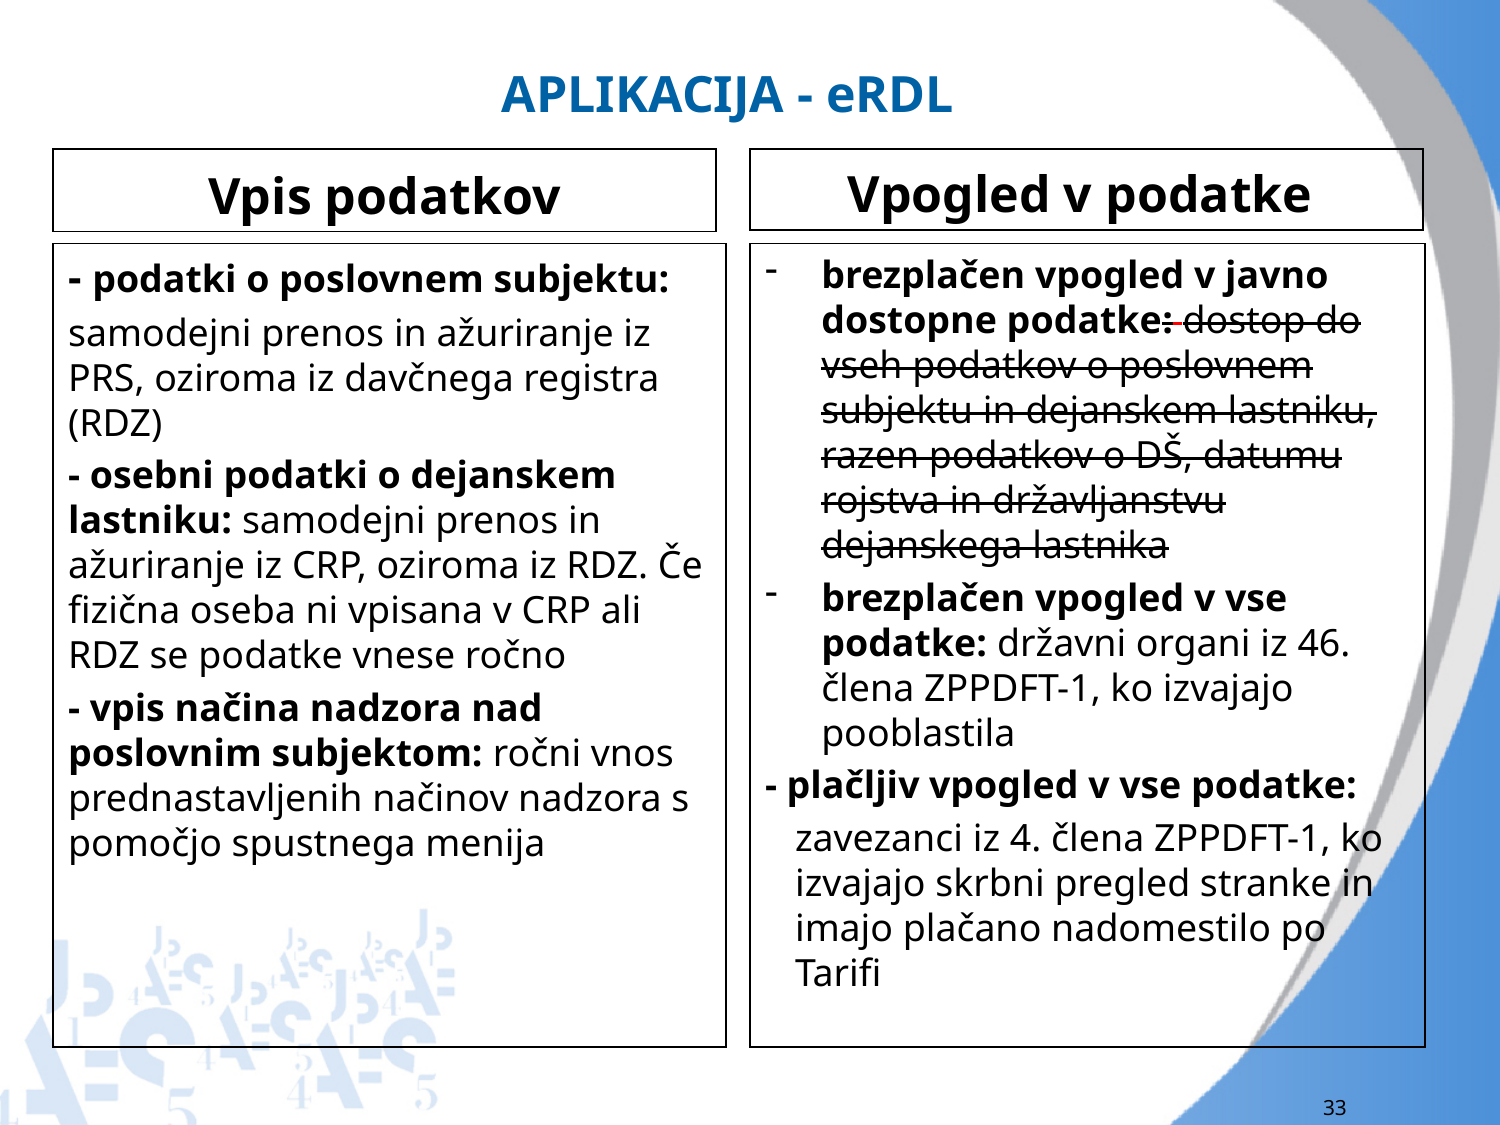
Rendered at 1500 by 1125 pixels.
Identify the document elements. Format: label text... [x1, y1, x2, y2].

title APLIKACIJA - eRDL [52, 54, 1404, 146]
list brezplačen vpogled v javno dostopne podatke: dostop do vseh podatkov o poslovnem subjektu in dejanskem lastniku, razen podatkov o DŠ, datumu rojstva in državljanstvu dejanskega lastnika brezplačen vpogled v vse podatke: državni organi iz 46. člena ZPPDFT-1, ko izvajajo pooblastila - plačljiv vpogled v vse podatke: zavezanci iz 4. člena ZPPDFT-1, ko izvajajo skrbni pregled stranke in imajo plačano nadomestilo po Tarifi [749, 243, 1426, 1048]
picture [0, 0, 1500, 1125]
list Vpogled v podatke [749, 148, 1424, 231]
list - podatki o poslovnem subjektu: samodejni prenos in ažuriranje iz PRS, oziroma iz davčnega registra (RDZ) - osebni podatki o dejanskem lastniku: samodejni prenos in ažuriranje iz CRP, oziroma iz RDZ. Če fizična oseba ni vpisana v CRP ali RDZ se podatke vnese ročno - vpis načina nadzora nad poslovnim subjektom: ročni vnos prednastavljenih načinov nadzora s pomočjo spustnega menija [52, 243, 727, 1048]
list Vpis podatkov [52, 148, 717, 232]
slide_number 33 [1136, 1087, 1362, 1125]
